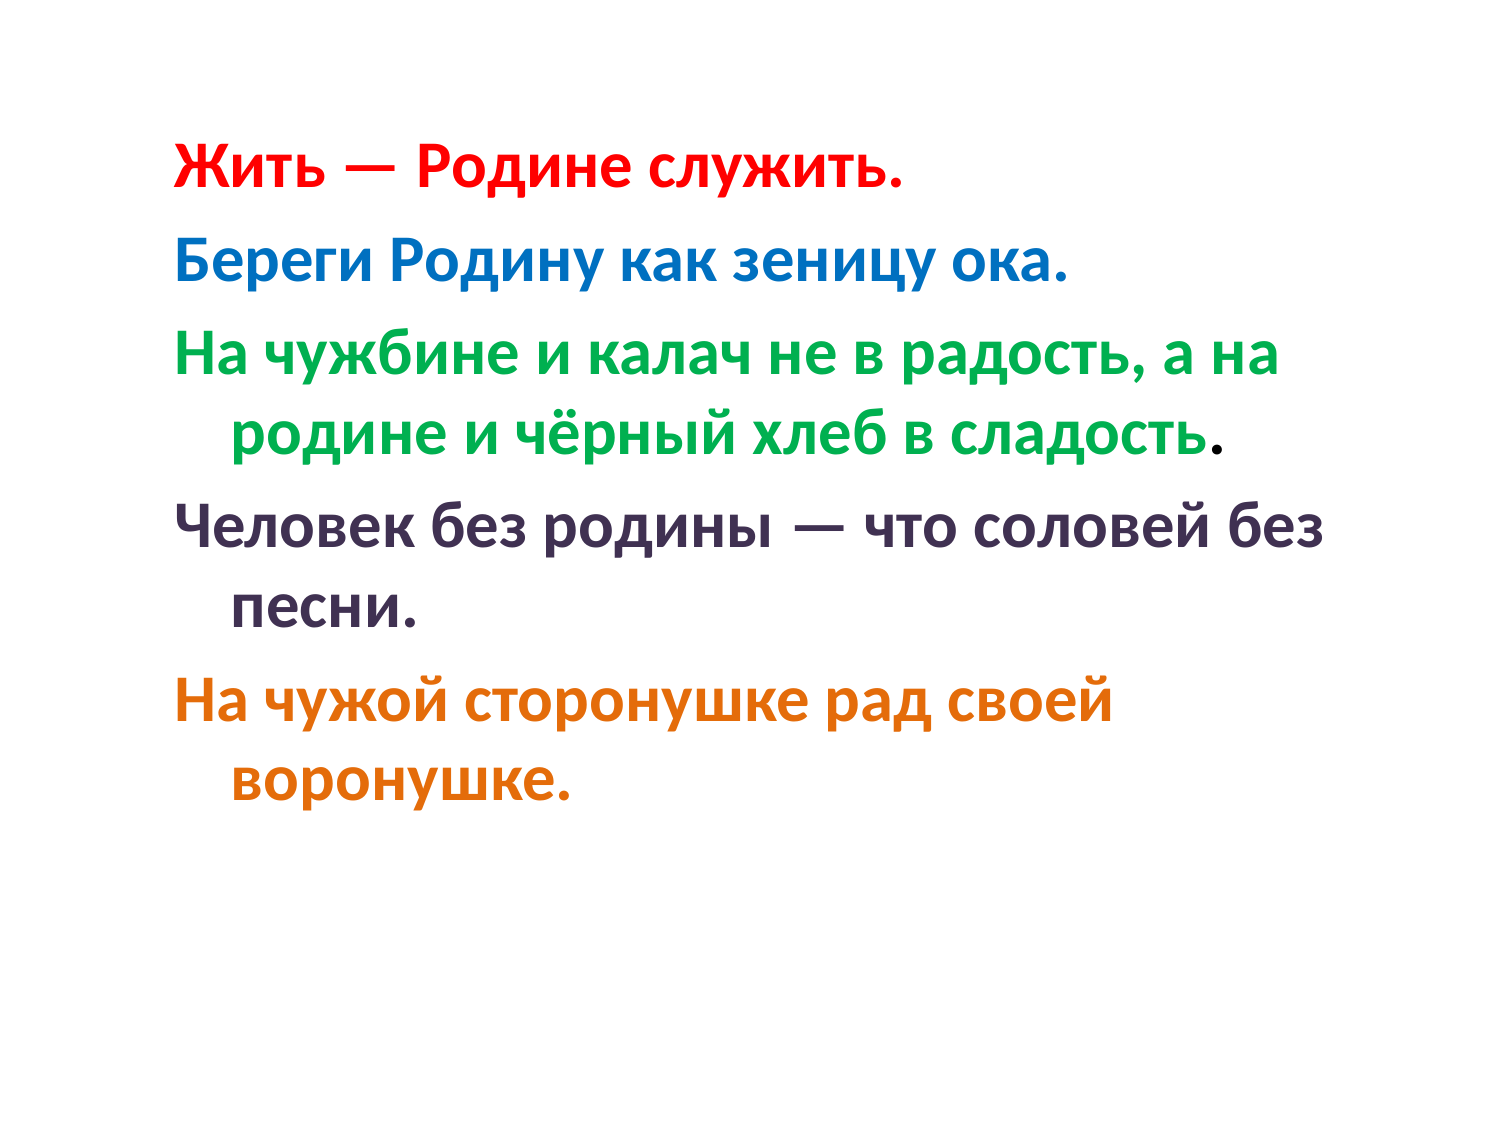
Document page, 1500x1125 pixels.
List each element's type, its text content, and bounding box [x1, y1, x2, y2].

list Жить — Родине служить. Береги Родину как зеницу ока. На чужбине и калач не в радость, а на родине и чёрный хлеб в сладость. Человек без родины — что соловей без песни. На чужой сторонушке рад своей воронушке. [159, 113, 1425, 1005]
